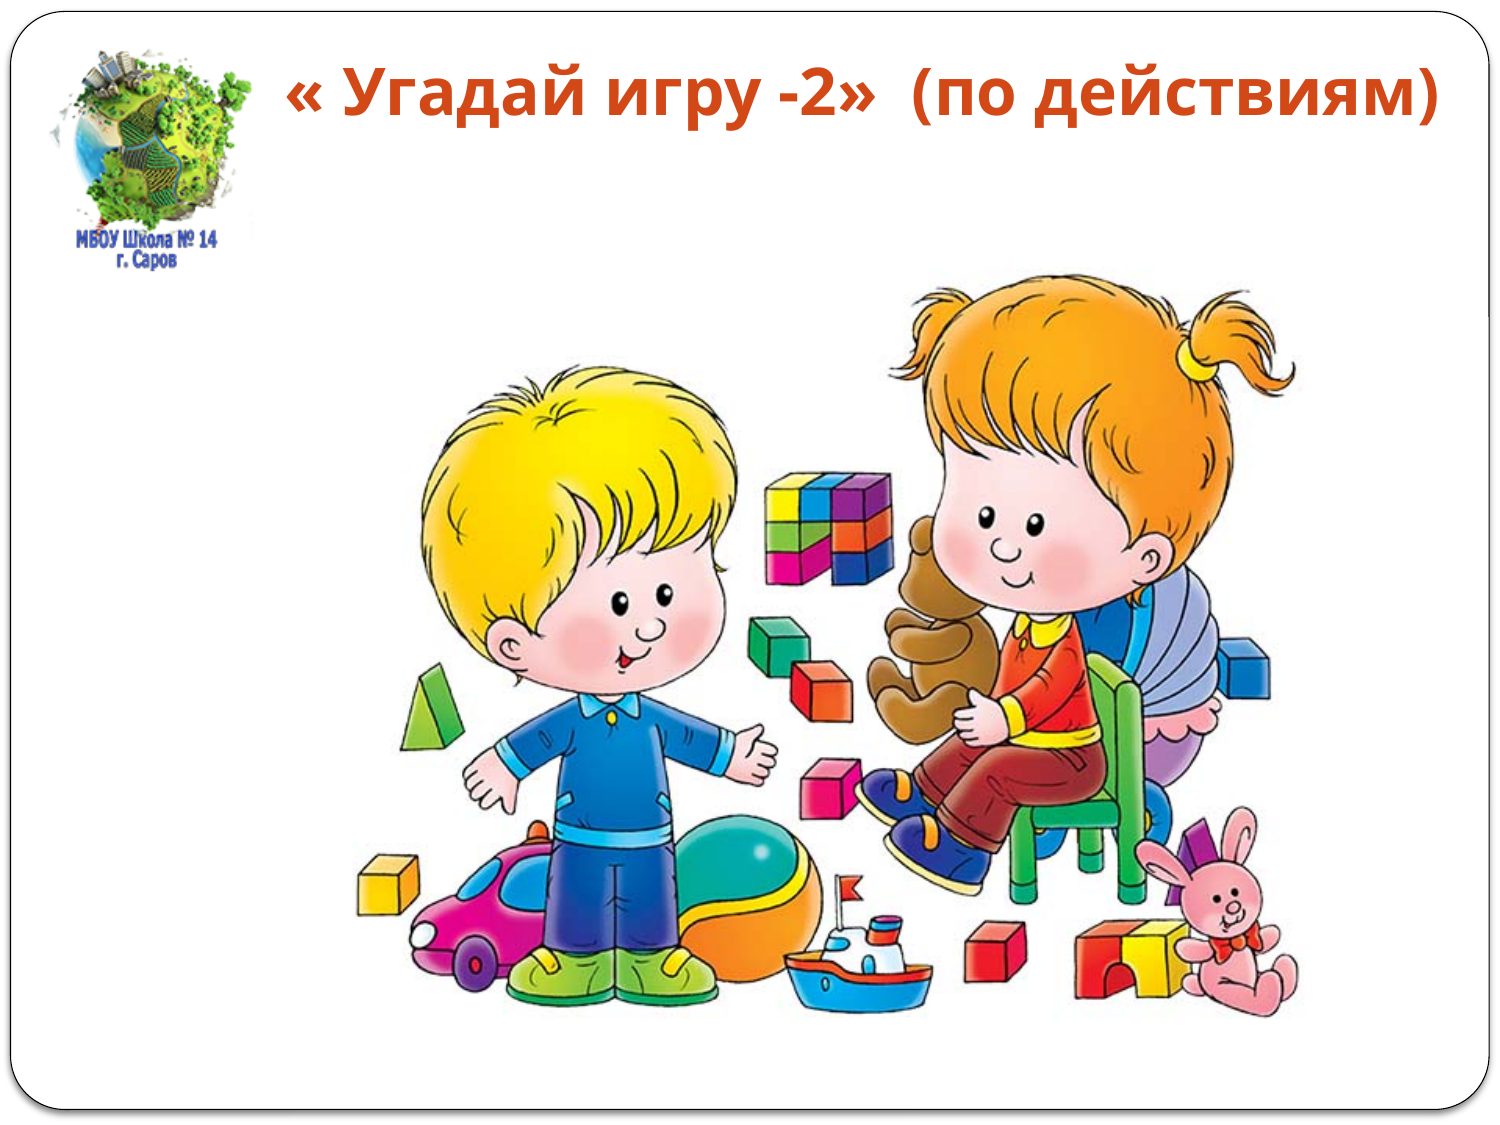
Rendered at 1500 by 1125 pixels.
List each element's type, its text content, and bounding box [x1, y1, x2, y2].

text_box « Угадай игру -2» (по действиям) [256, 42, 1500, 185]
picture [40, 42, 1426, 1025]
